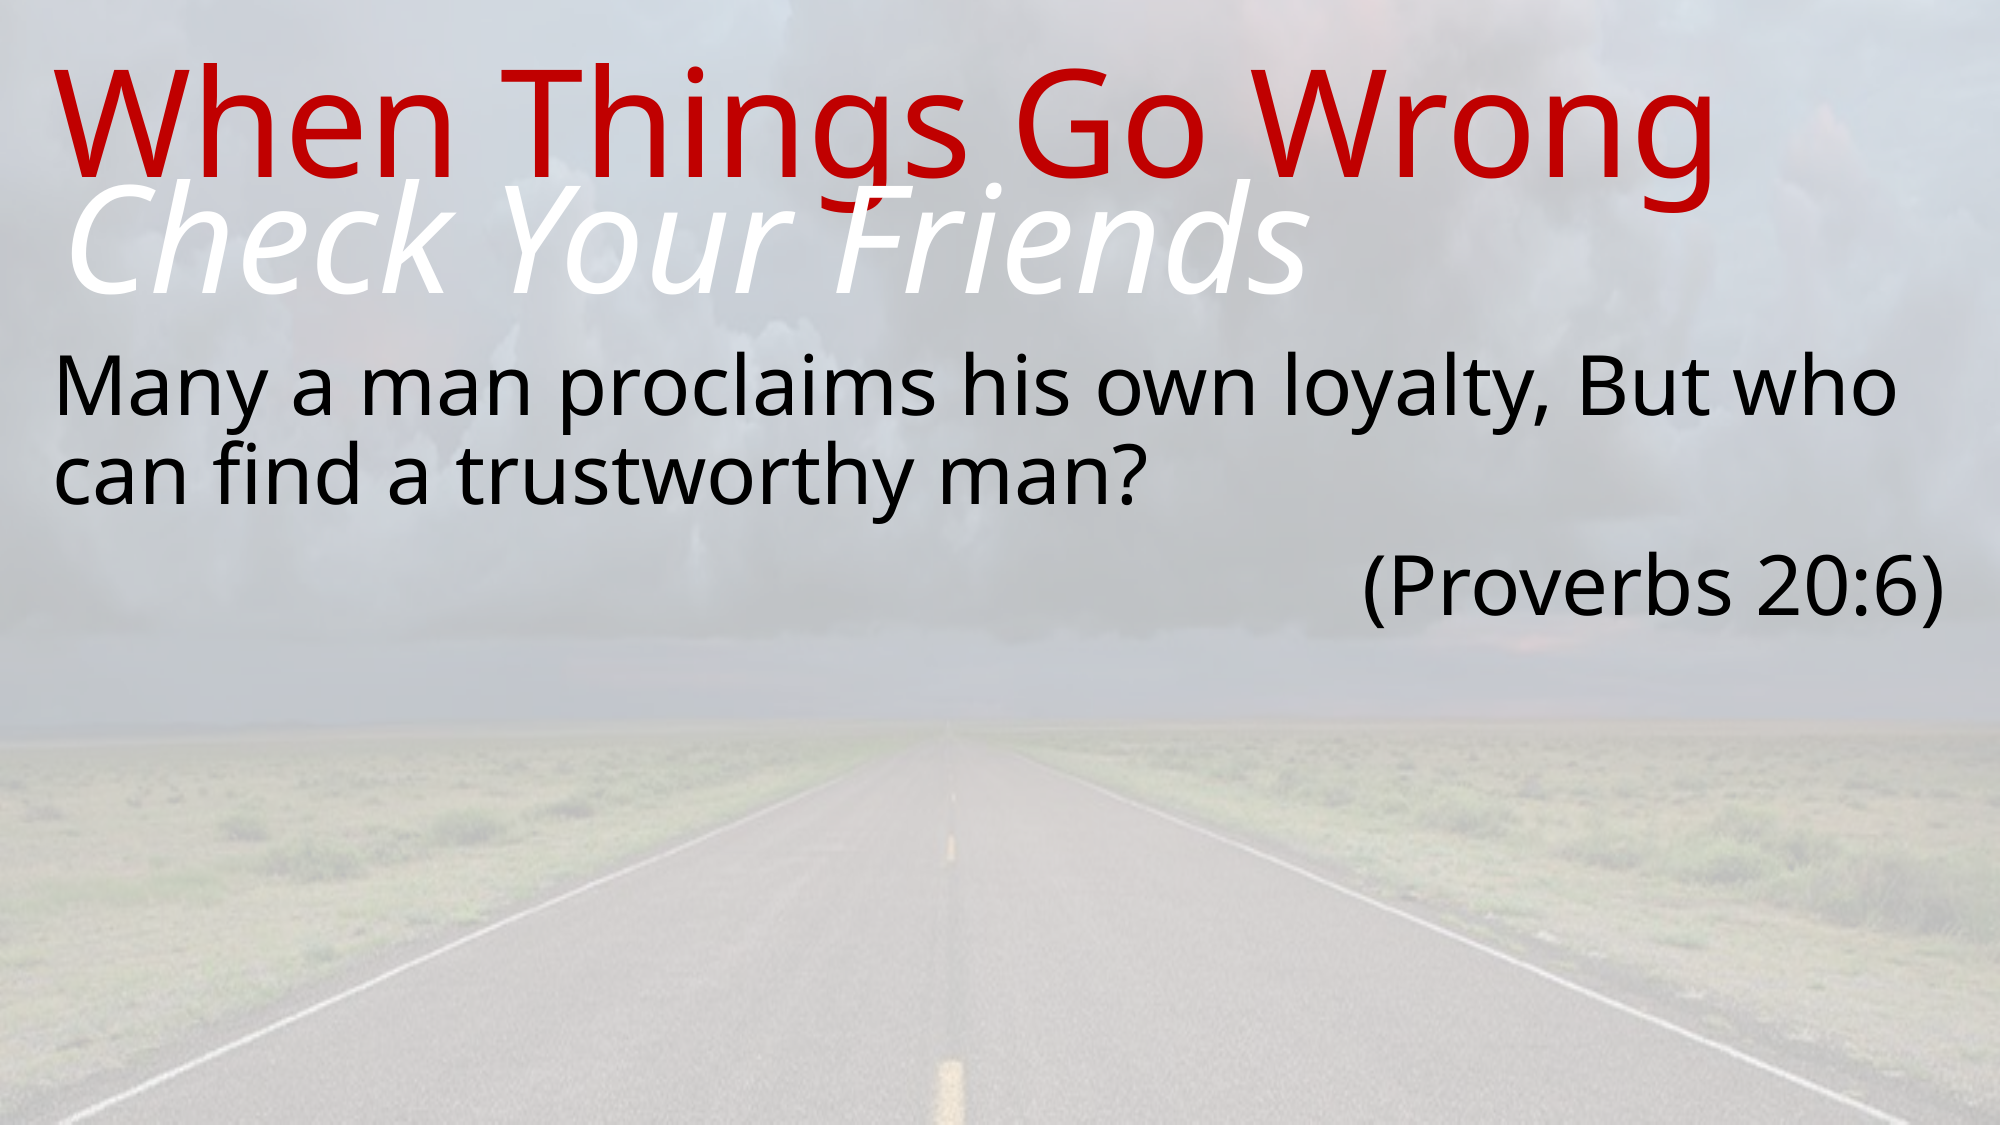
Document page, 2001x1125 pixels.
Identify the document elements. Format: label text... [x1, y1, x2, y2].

text_box Check Your Friends [46, 153, 1970, 336]
list Many a man proclaims his own loyalty, But who can find a trustworthy man? (Proverbs 20:6) [37, 335, 1961, 1087]
title When Things Go Wrong [37, 38, 1961, 221]
